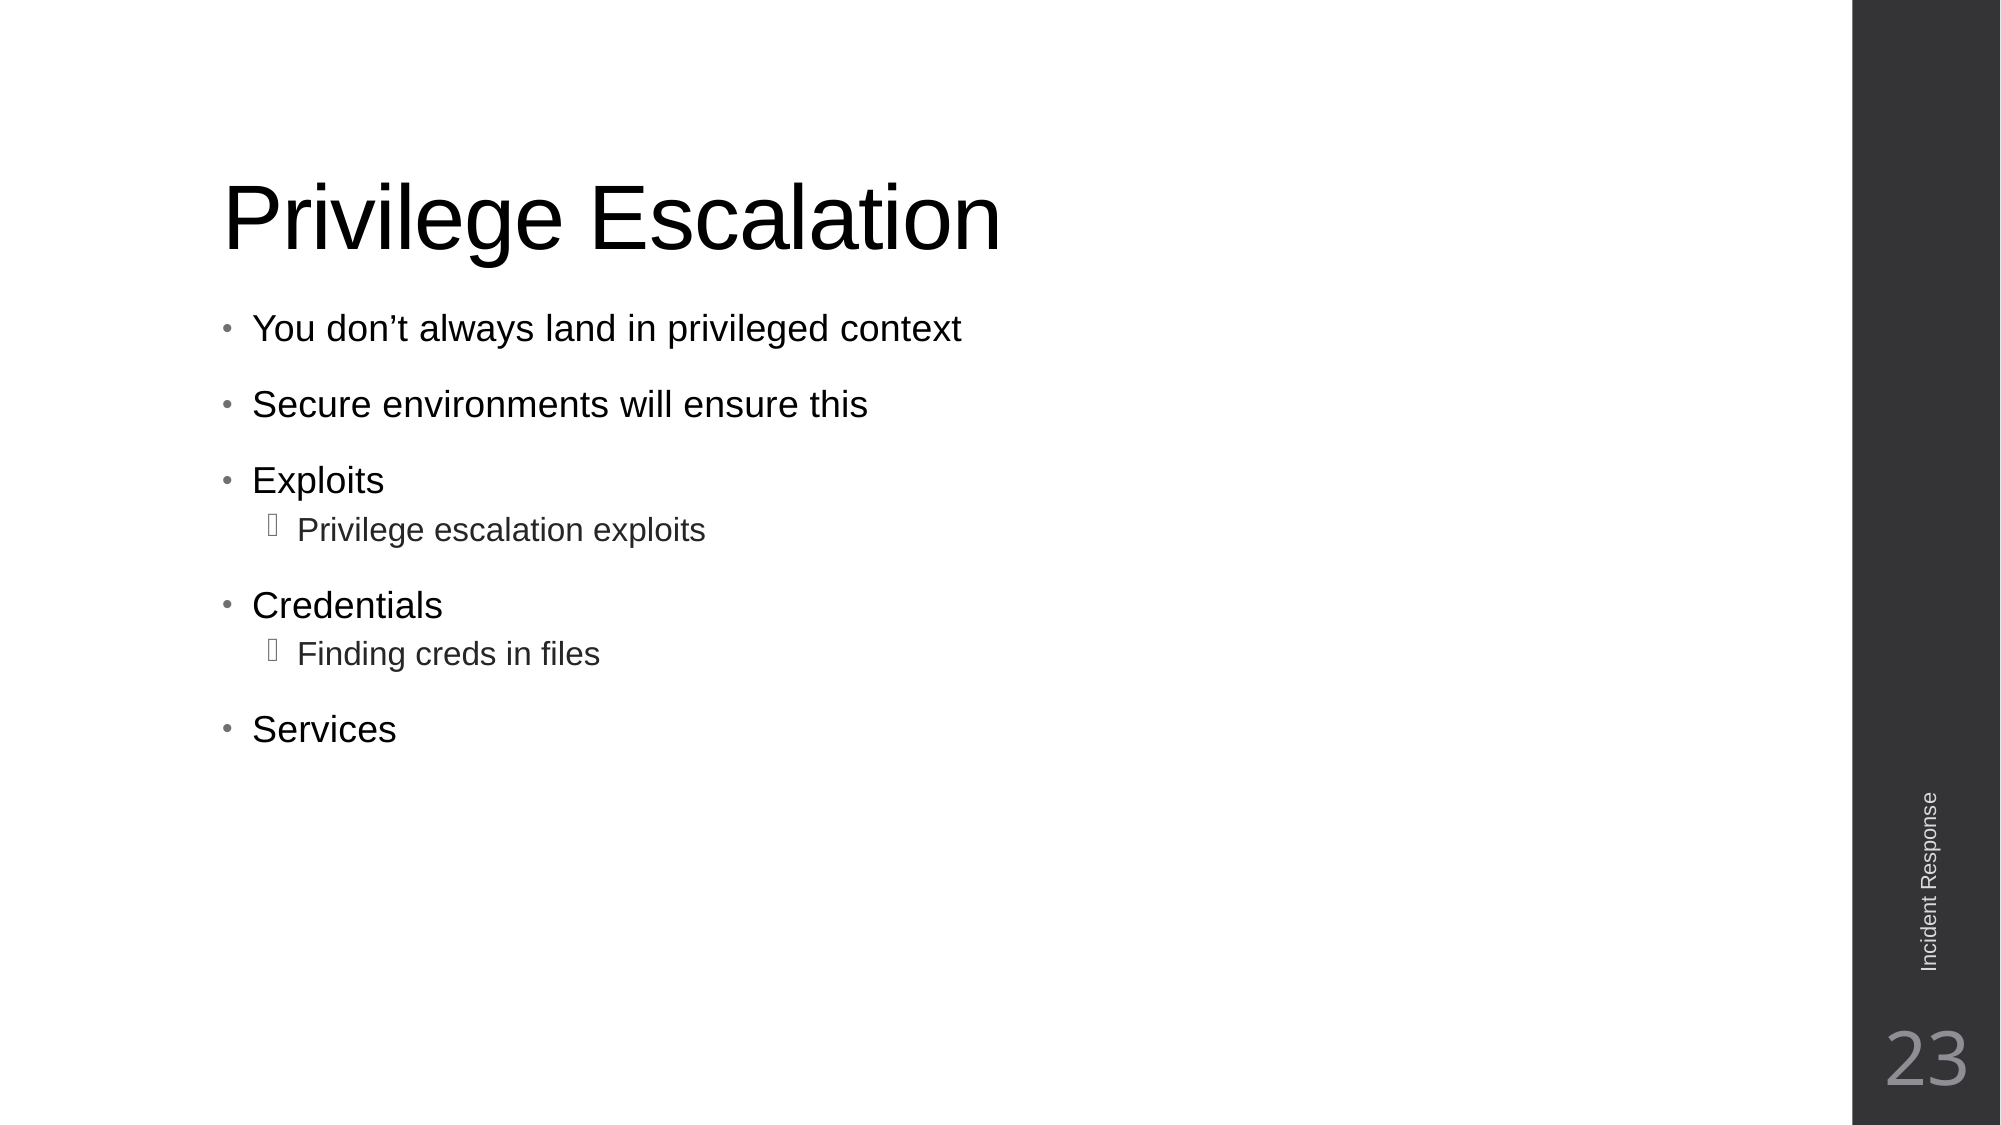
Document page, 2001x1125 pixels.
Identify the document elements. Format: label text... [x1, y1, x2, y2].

list You don’t always land in privileged context Secure environments will ensure this Exploits Privilege escalation exploits Credentials Finding creds in files Services [206, 299, 1617, 1014]
title Privilege Escalation [206, 60, 1797, 278]
slide_number 23 [1852, 1012, 2000, 1110]
footer Incident Response [1897, 400, 1958, 988]
